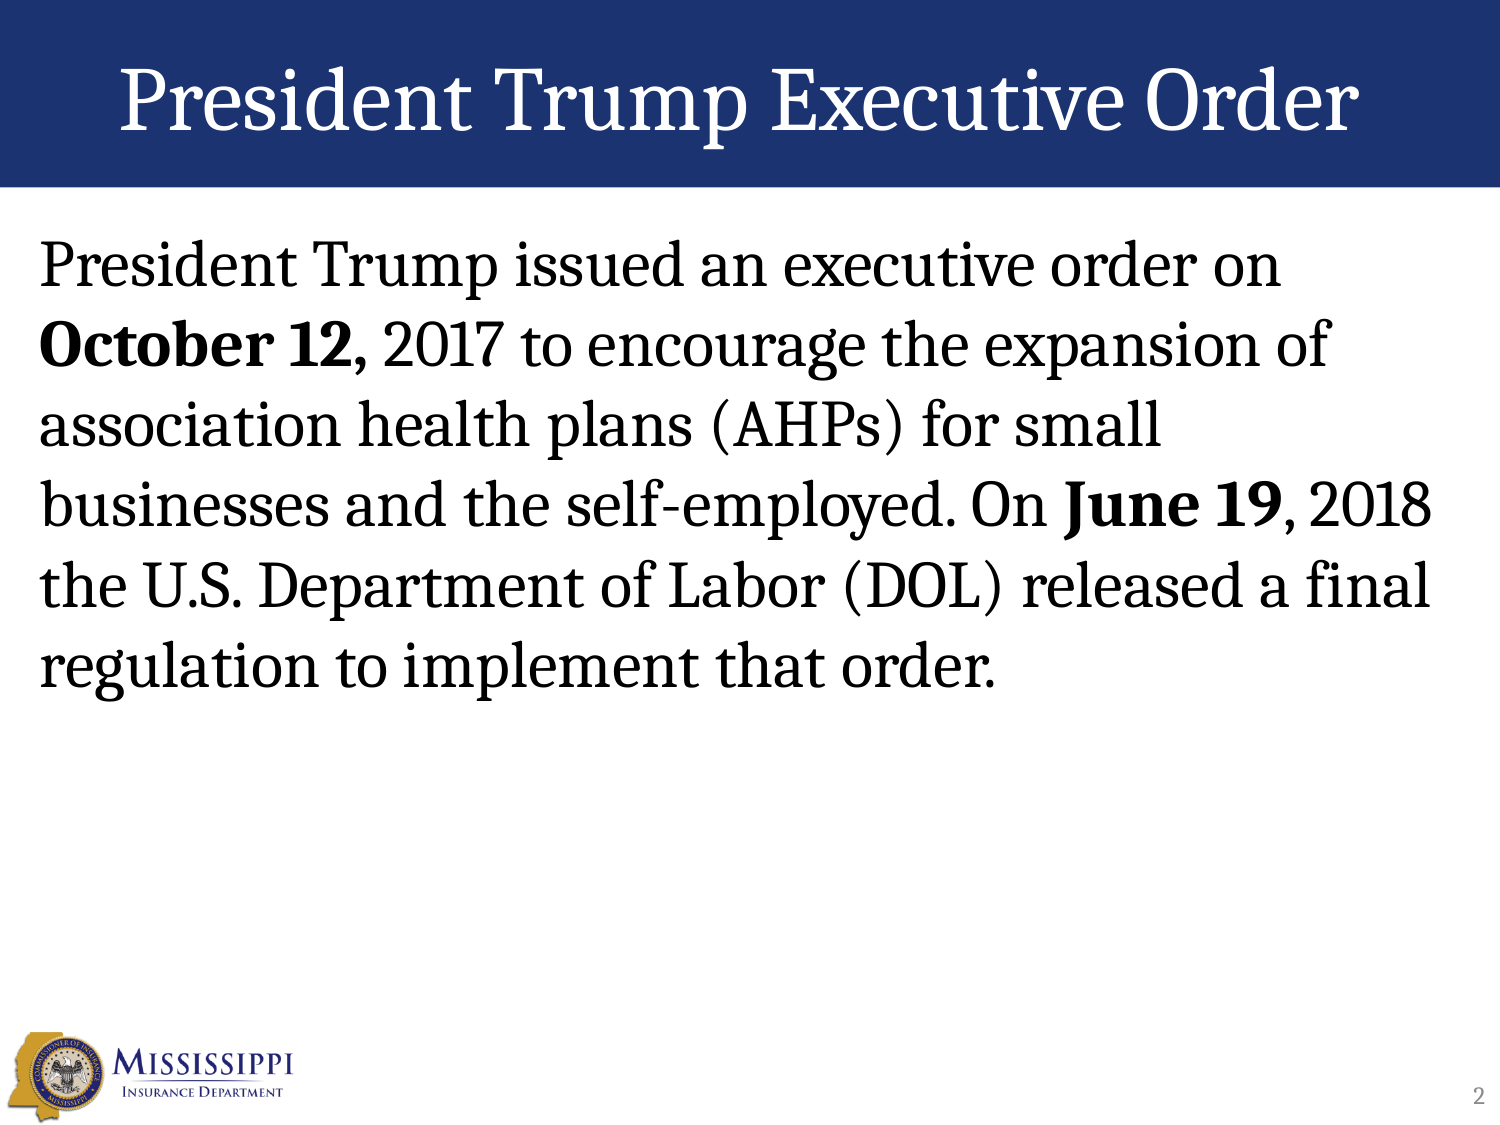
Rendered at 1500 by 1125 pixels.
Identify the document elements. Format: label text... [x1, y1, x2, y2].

picture [0, 1028, 301, 1125]
title President Trump Executive Order [0, 0, 1500, 188]
list President Trump issued an executive order on October 12, 2017 to encourage the expansion of association health plans (AHPs) for small businesses and the self-employed. On June 19, 2018 the U.S. Department of Labor (DOL) released a final regulation to implement that order. [24, 212, 1475, 1029]
slide_number 2 [1350, 1065, 1500, 1125]
